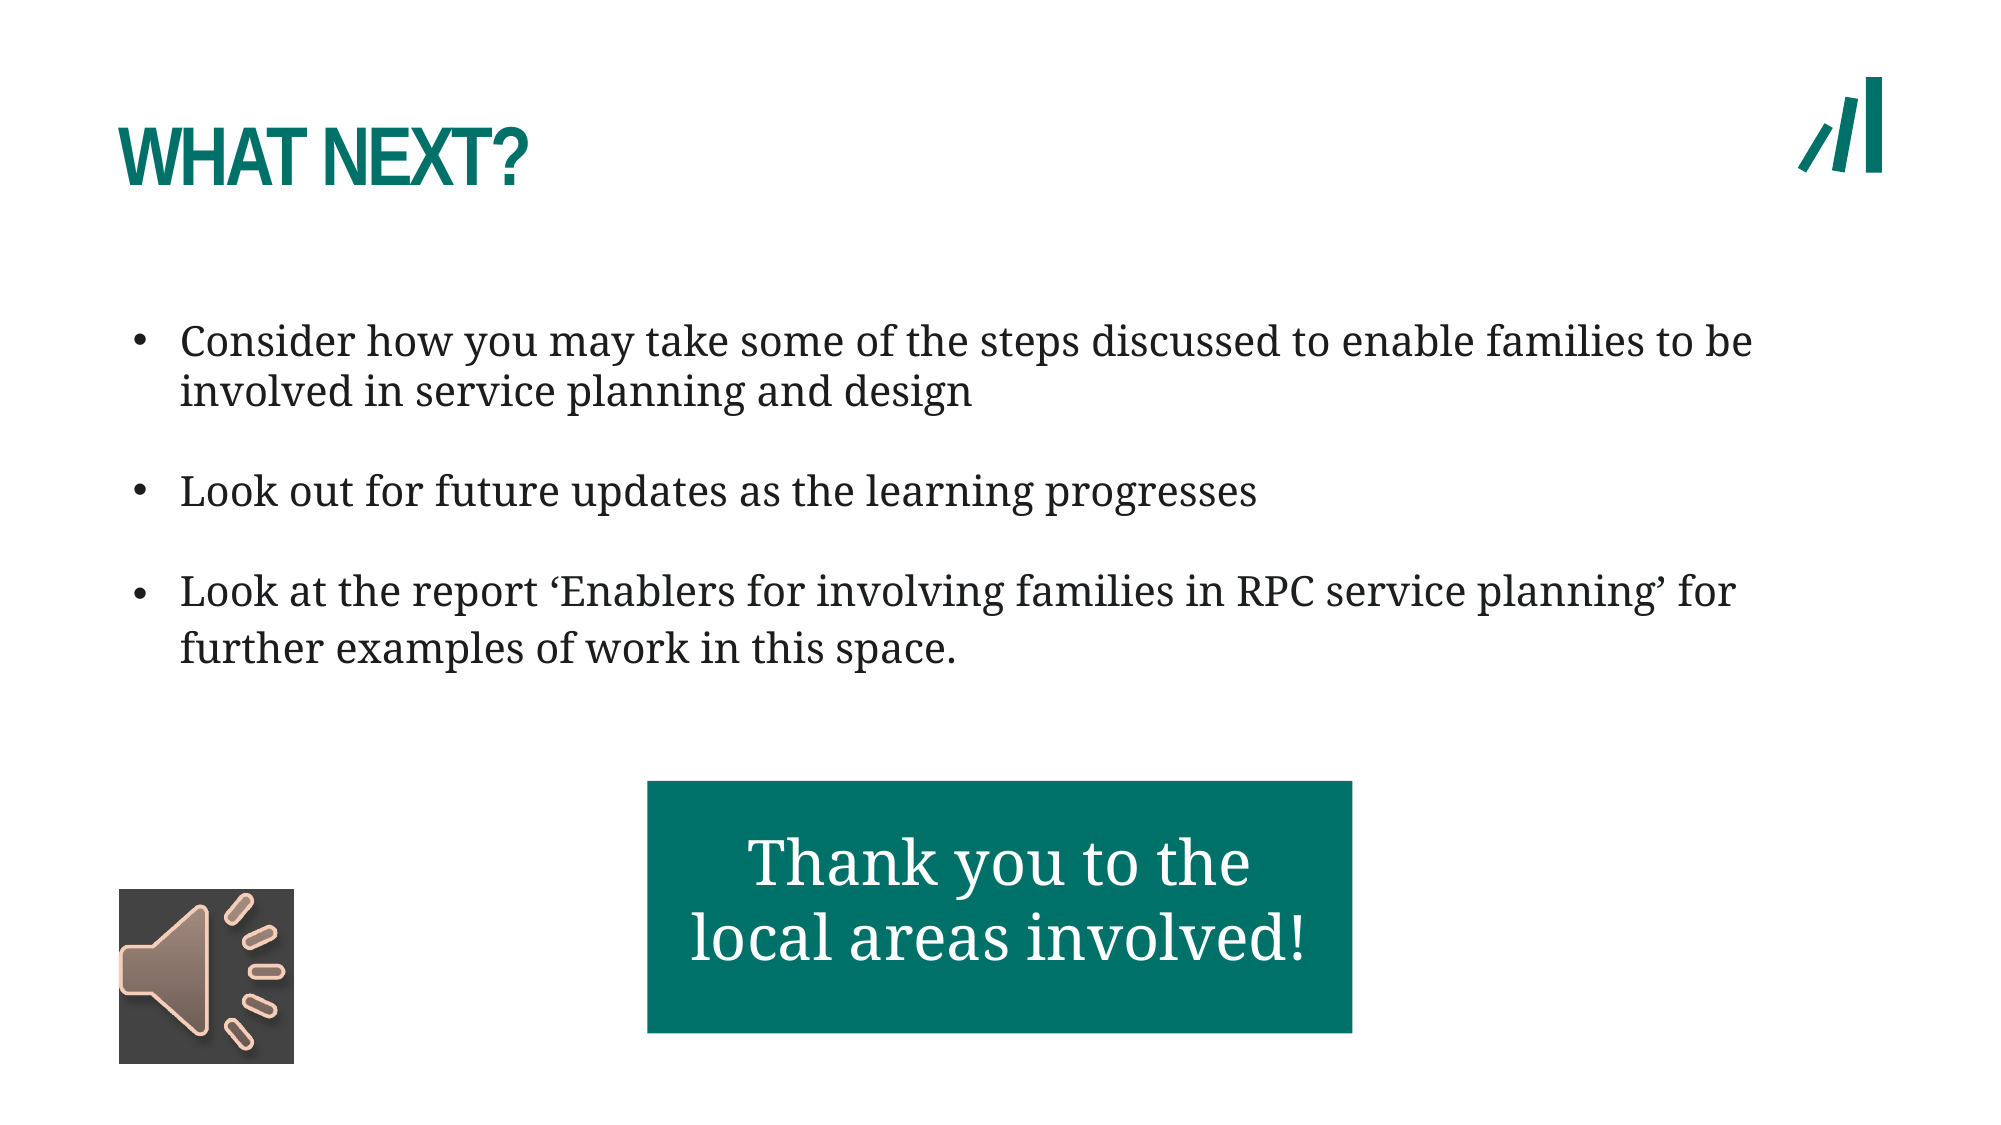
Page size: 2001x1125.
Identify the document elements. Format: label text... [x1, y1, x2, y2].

picture [117, 887, 296, 1066]
title WHAT NEXT? [118, 59, 1883, 257]
text_box Consider how you may take some of the steps discussed to enable families to be involved in service planning and design Look out for future updates as the learning progresses Look at the report ‘Enablers for involving families in RPC service planning’ for further examples of work in this space. [117, 256, 1882, 679]
list Thank you to the local areas involved! [647, 780, 1353, 1034]
